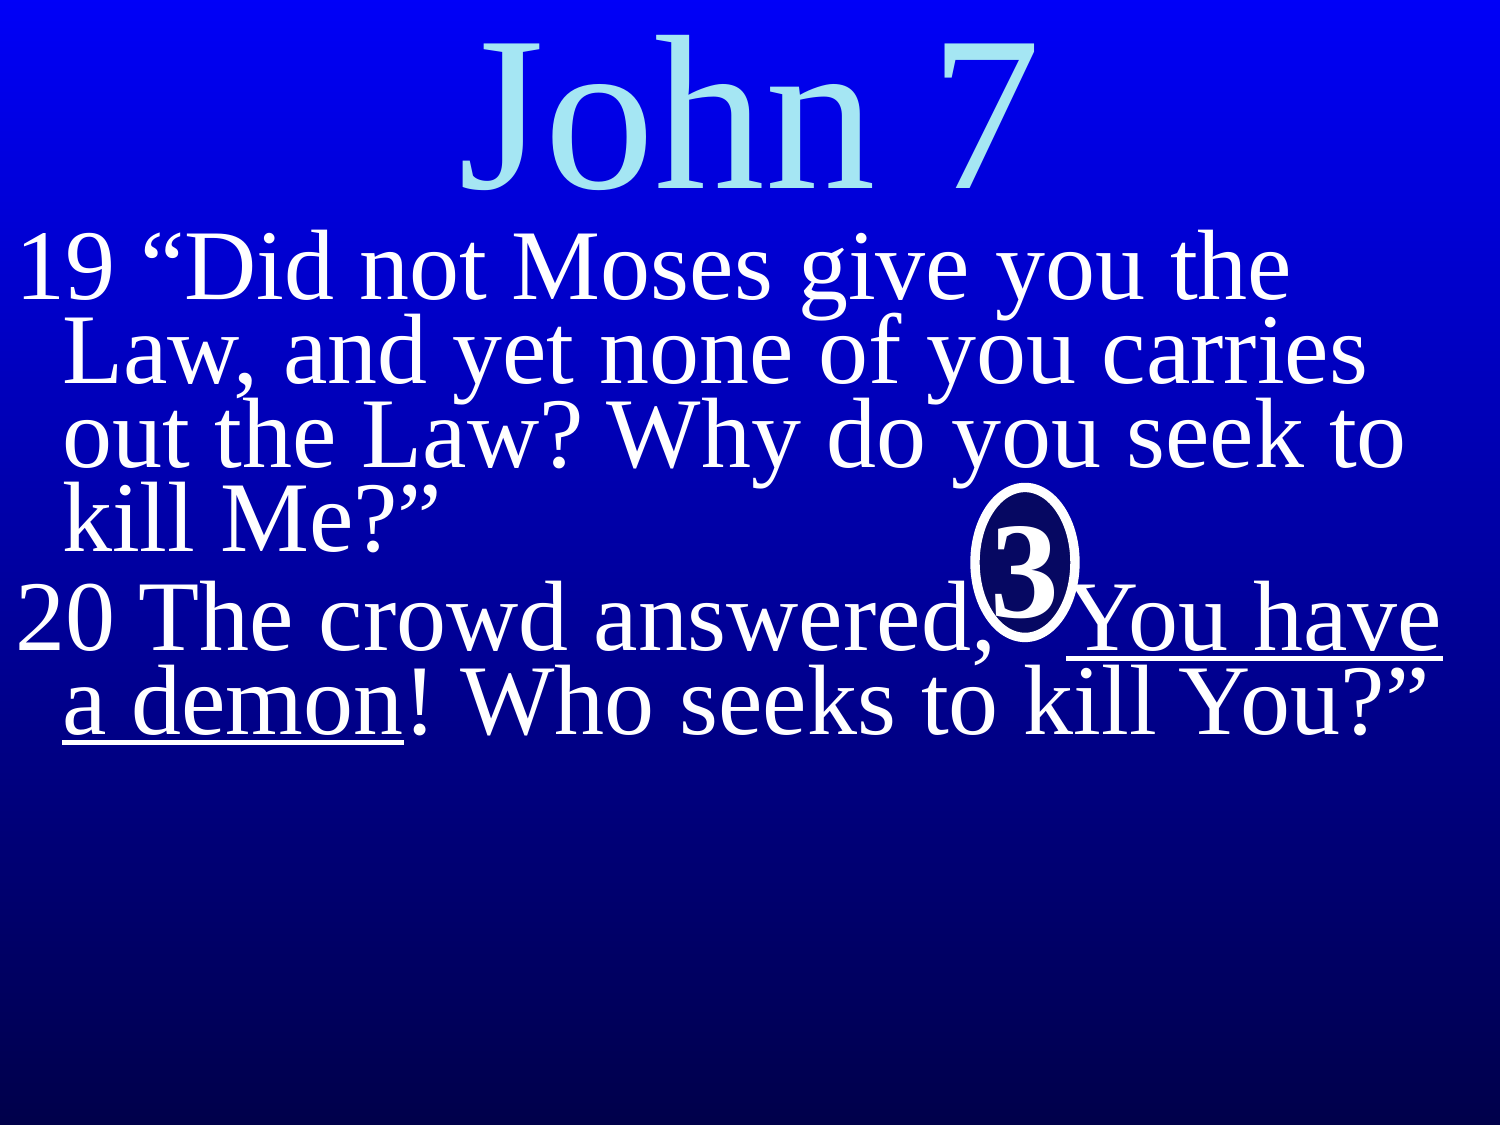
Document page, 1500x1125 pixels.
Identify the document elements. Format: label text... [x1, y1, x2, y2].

text_box 3 [975, 487, 1075, 638]
title John 7 [0, 0, 1500, 224]
list 19 “Did not Moses give you the Law, and yet none of you carries out the Law? Why do you seek to kill Me?” 20 The crowd answered, “You have a demon! Who seeks to kill You?” [0, 224, 1500, 1026]
